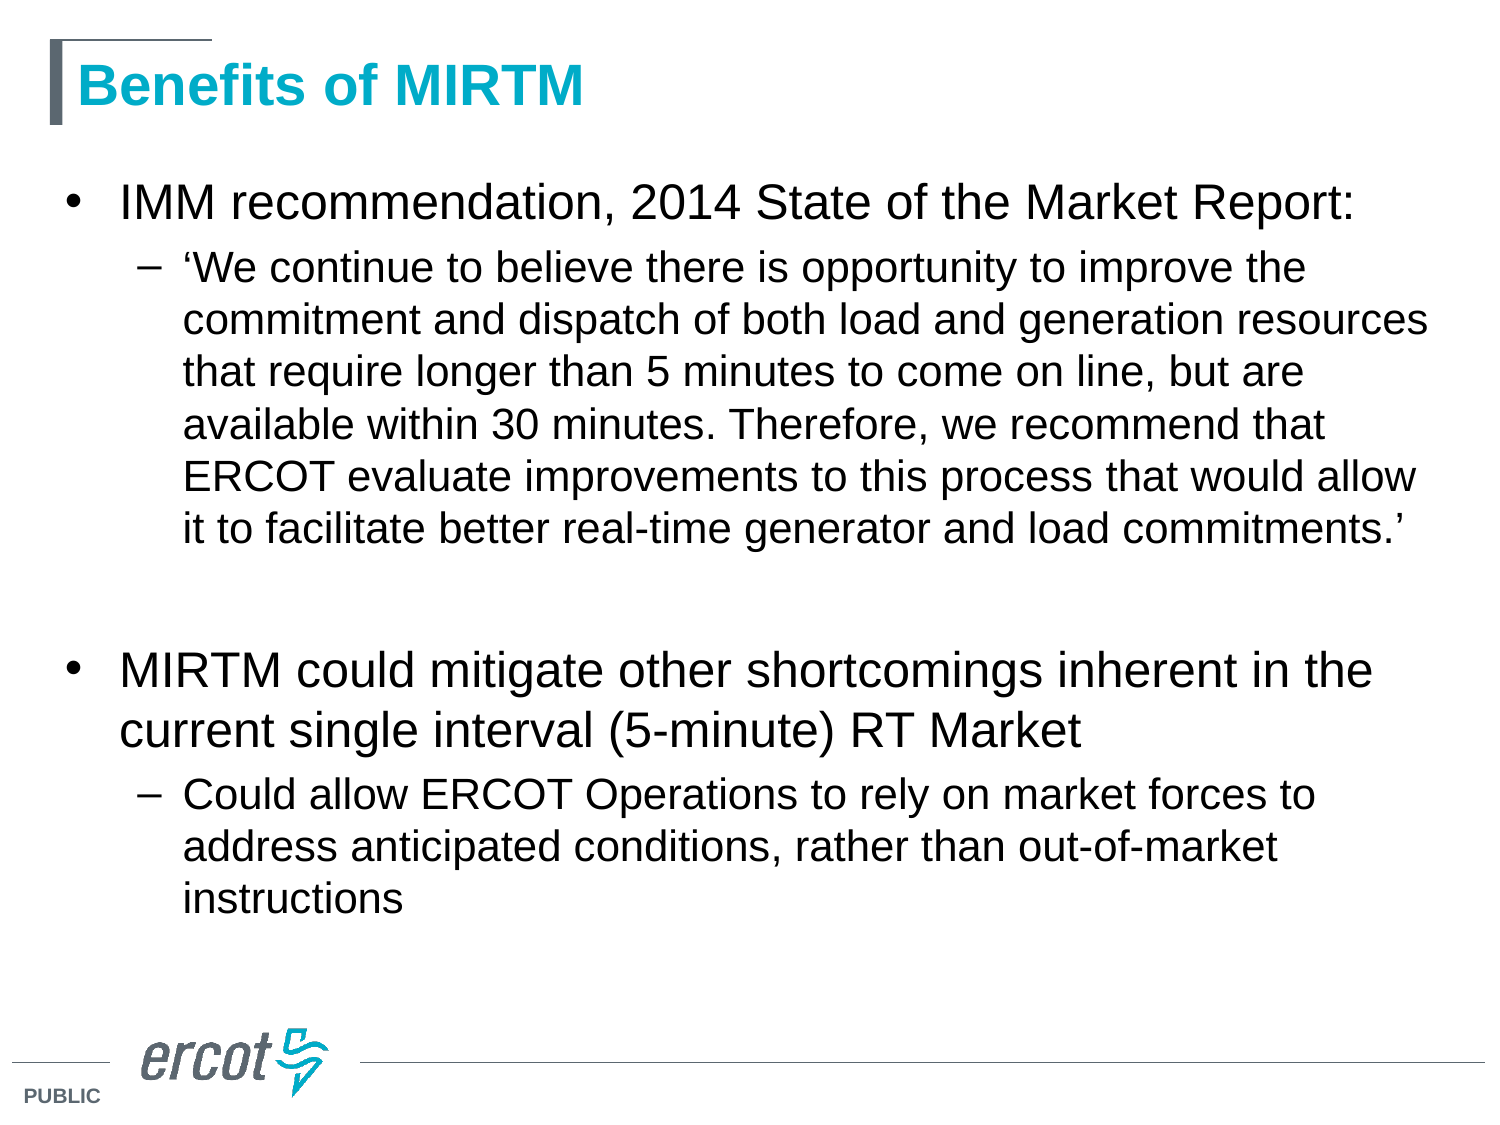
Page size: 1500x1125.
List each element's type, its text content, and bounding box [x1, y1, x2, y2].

picture [137, 1024, 332, 1100]
list IMM recommendation, 2014 State of the Market Report: ‘We continue to believe there is opportunity to improve the commitment and dispatch of both load and generation resources that require longer than 5 minutes to come on line, but are available within 30 minutes. Therefore, we recommend that ERCOT evaluate improvements to this process that would allow it to facilitate better real-time generator and load commitments.’ MIRTM could mitigate other shortcomings inherent in the current single interval (5-minute) RT Market Could allow ERCOT Operations to rely on market forces to address anticipated conditions, rather than out-of-market instructions [50, 162, 1450, 992]
title Benefits of MIRTM [62, 39, 1450, 125]
